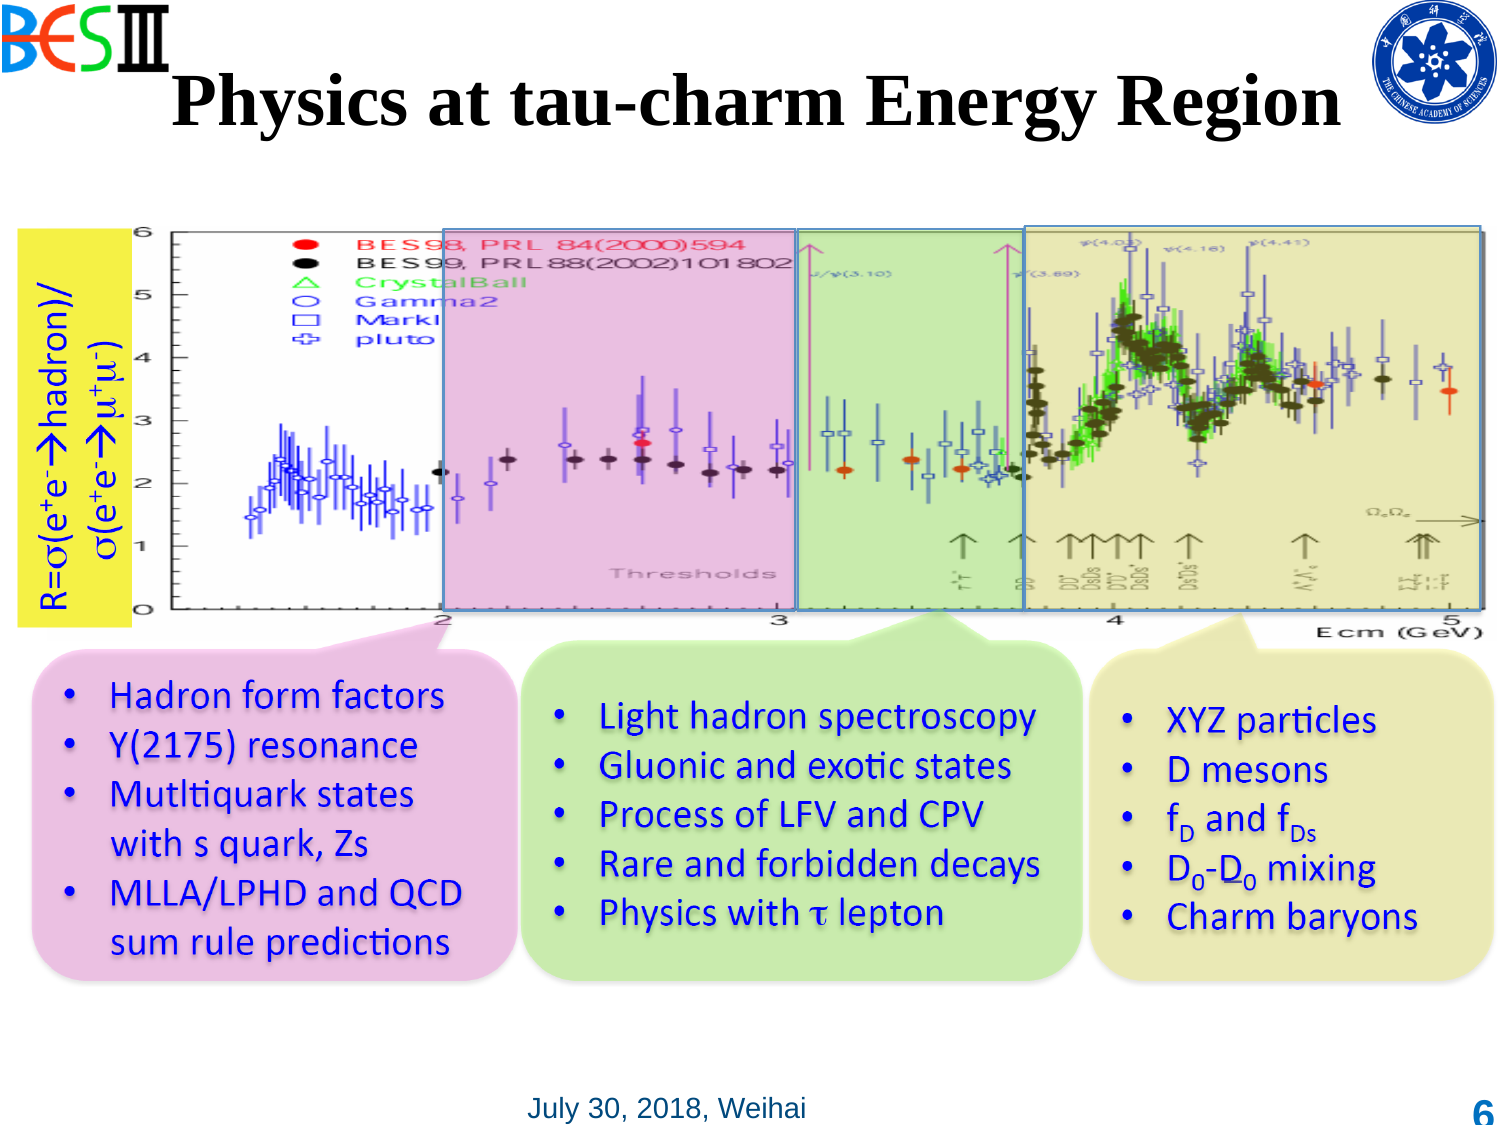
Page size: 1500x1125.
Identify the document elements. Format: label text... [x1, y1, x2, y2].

footer July 30, 2018, Weihai [512, 1082, 1069, 1125]
picture [2, 4, 109, 73]
title Physics at tau-charm Energy Region [109, 1, 1405, 190]
picture [10, 224, 1498, 988]
slide_number 6 [1193, 1082, 1500, 1125]
picture [1372, 0, 1497, 124]
